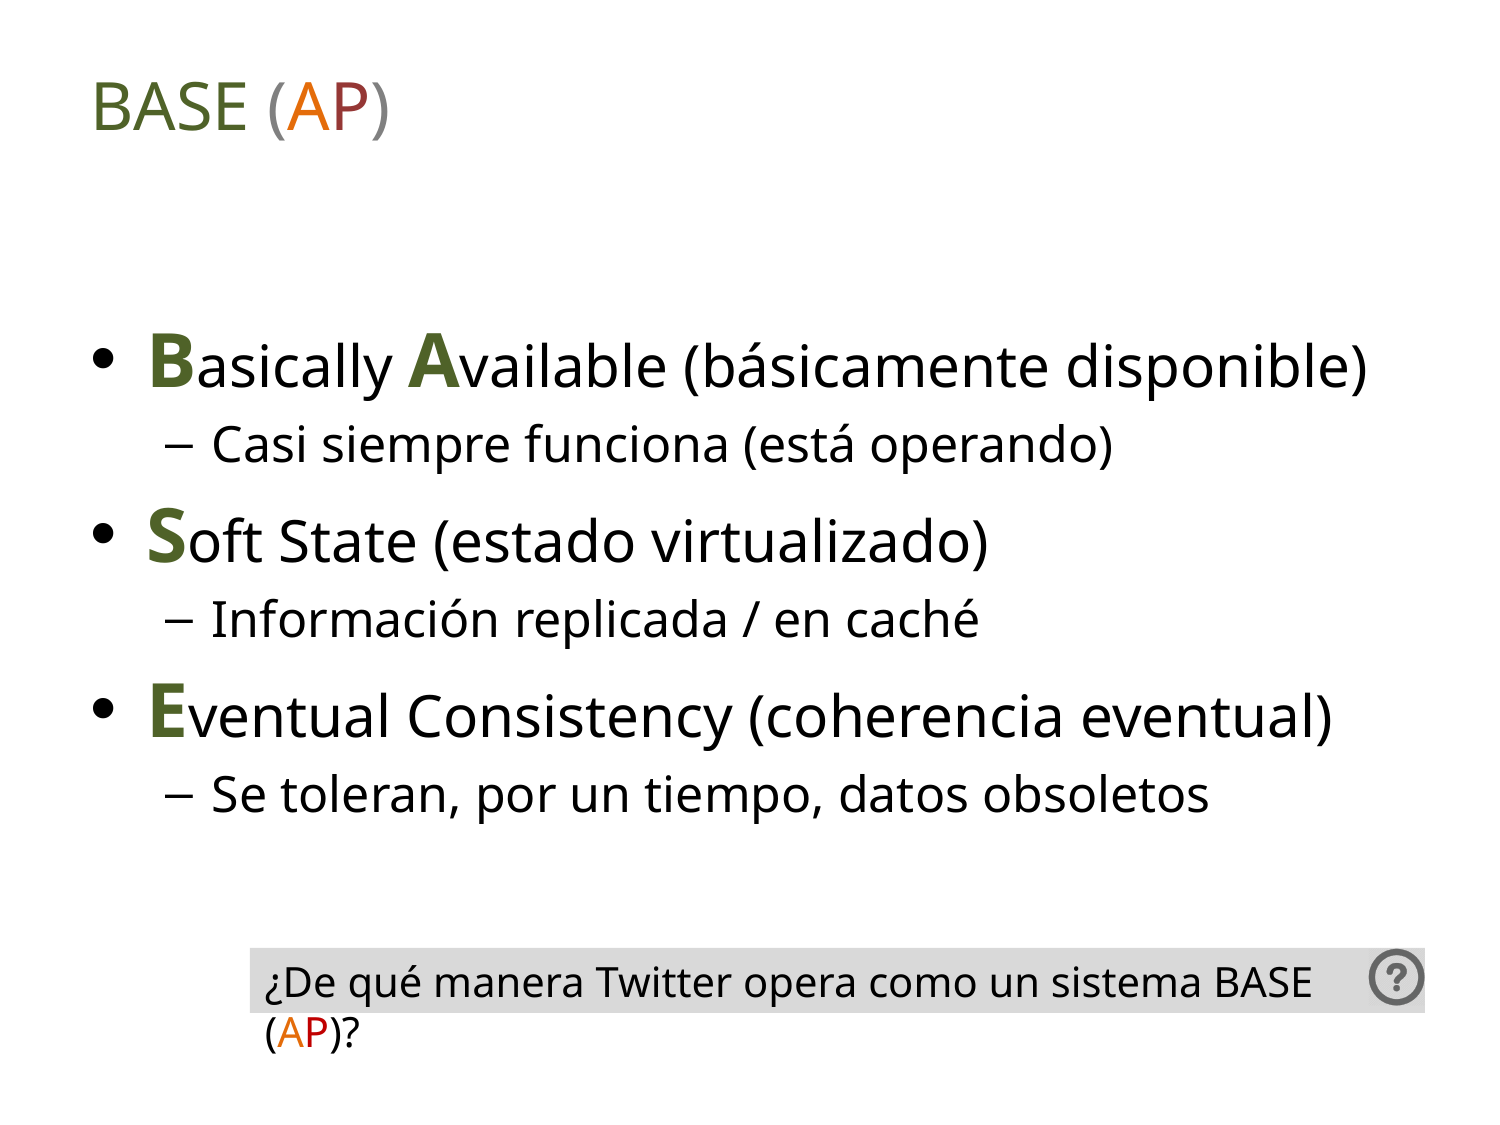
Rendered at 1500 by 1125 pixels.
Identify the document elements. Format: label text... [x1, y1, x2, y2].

picture [1368, 948, 1426, 1006]
title BASE (AP) [75, 45, 1425, 163]
list Basically Available (básicamente disponible) Casi siempre funciona (está operando) Soft State (estado virtualizado) Información replicada / en caché Eventual Consistency (coherencia eventual) Se toleran, por un tiempo, datos obsoletos [75, 200, 1425, 875]
text_box ¿De qué manera Twitter opera como un sistema BASE (AP)? [249, 947, 1369, 1013]
